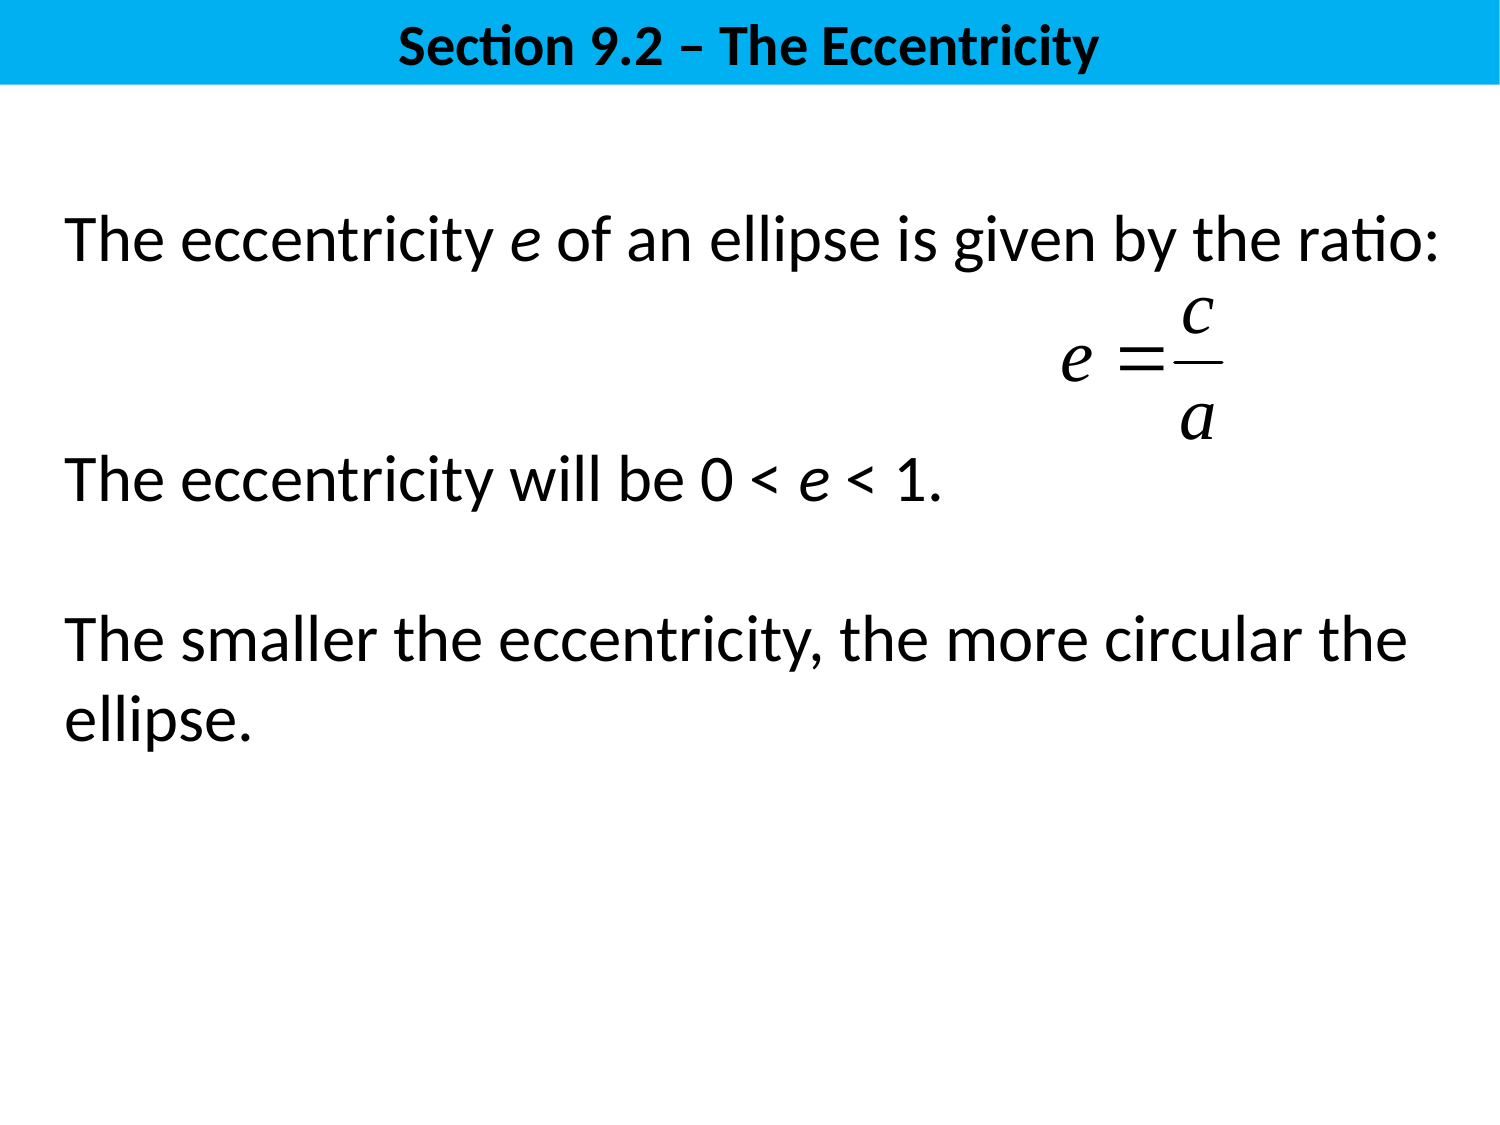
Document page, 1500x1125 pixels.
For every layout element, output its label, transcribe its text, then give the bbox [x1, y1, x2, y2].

text_box Section 9.2 – The Eccentricity [0, 0, 1500, 85]
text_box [1049, 262, 1238, 457]
text_box The eccentricity e of an ellipse is given by the ratio: The eccentricity will be 0 < e < 1. The smaller the eccentricity, the more circular the ellipse. [49, 187, 1463, 762]
